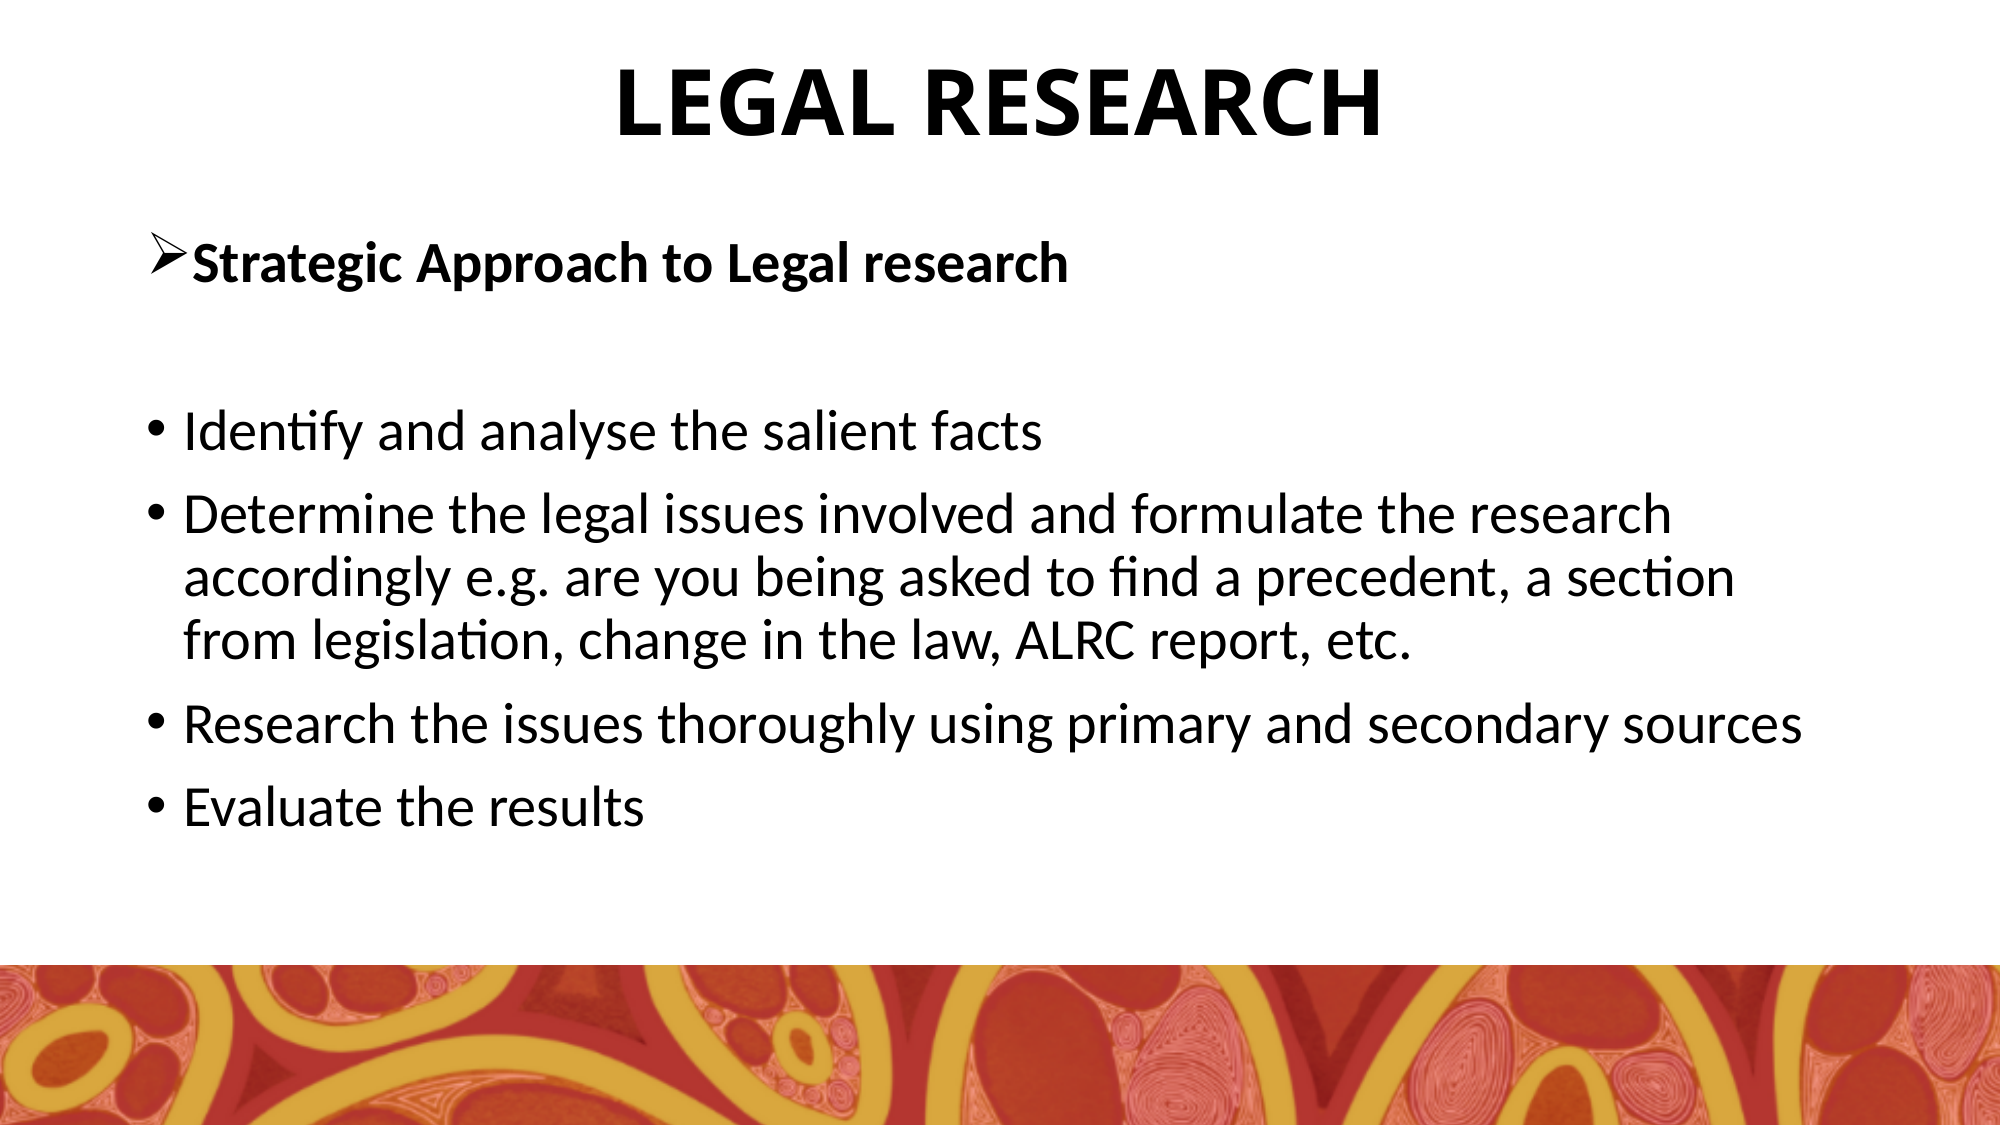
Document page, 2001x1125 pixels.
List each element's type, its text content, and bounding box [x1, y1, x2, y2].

title LEGAL RESEARCH [137, 29, 1863, 183]
list Strategic Approach to Legal research Identify and analyse the salient facts Determine the legal issues involved and formulate the research accordingly e.g. are you being asked to find a precedent, a section from legislation, change in the law, ALRC report, etc. Research the issues thoroughly using primary and secondary sources Evaluate the results [131, 224, 1856, 965]
picture [0, 965, 2000, 1125]
